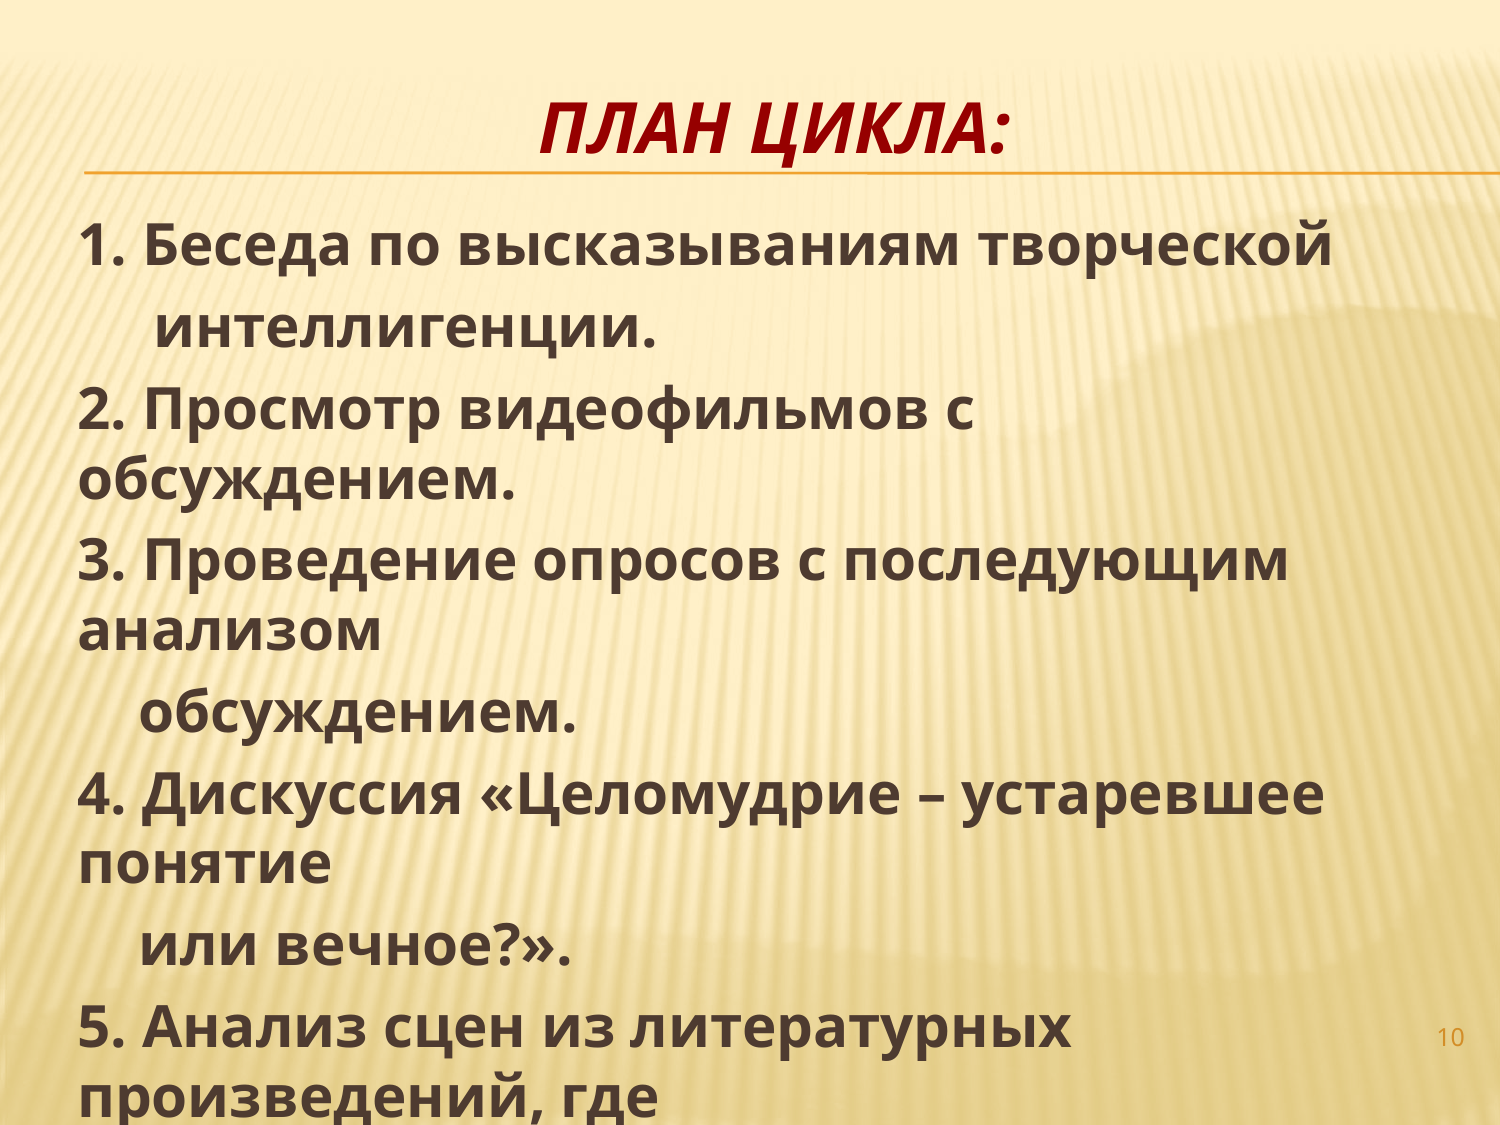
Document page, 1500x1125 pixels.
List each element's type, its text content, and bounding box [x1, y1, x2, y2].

slide_number 10 [1379, 1014, 1480, 1089]
list 1. Беседа по высказываниям творческой интеллигенции. 2. Просмотр видеофильмов с обсуждением. 3. Проведение опросов с последующим анализом обсуждением. 4. Дискуссия «Целомудрие – устаревшее понятие или вечное?». 5. Анализ сцен из литературных произведений, где героиня имеет эту добродетель или проходила испытание на нравственную чистоту. [62, 200, 1425, 1088]
title План цикла: [75, 75, 1475, 175]
